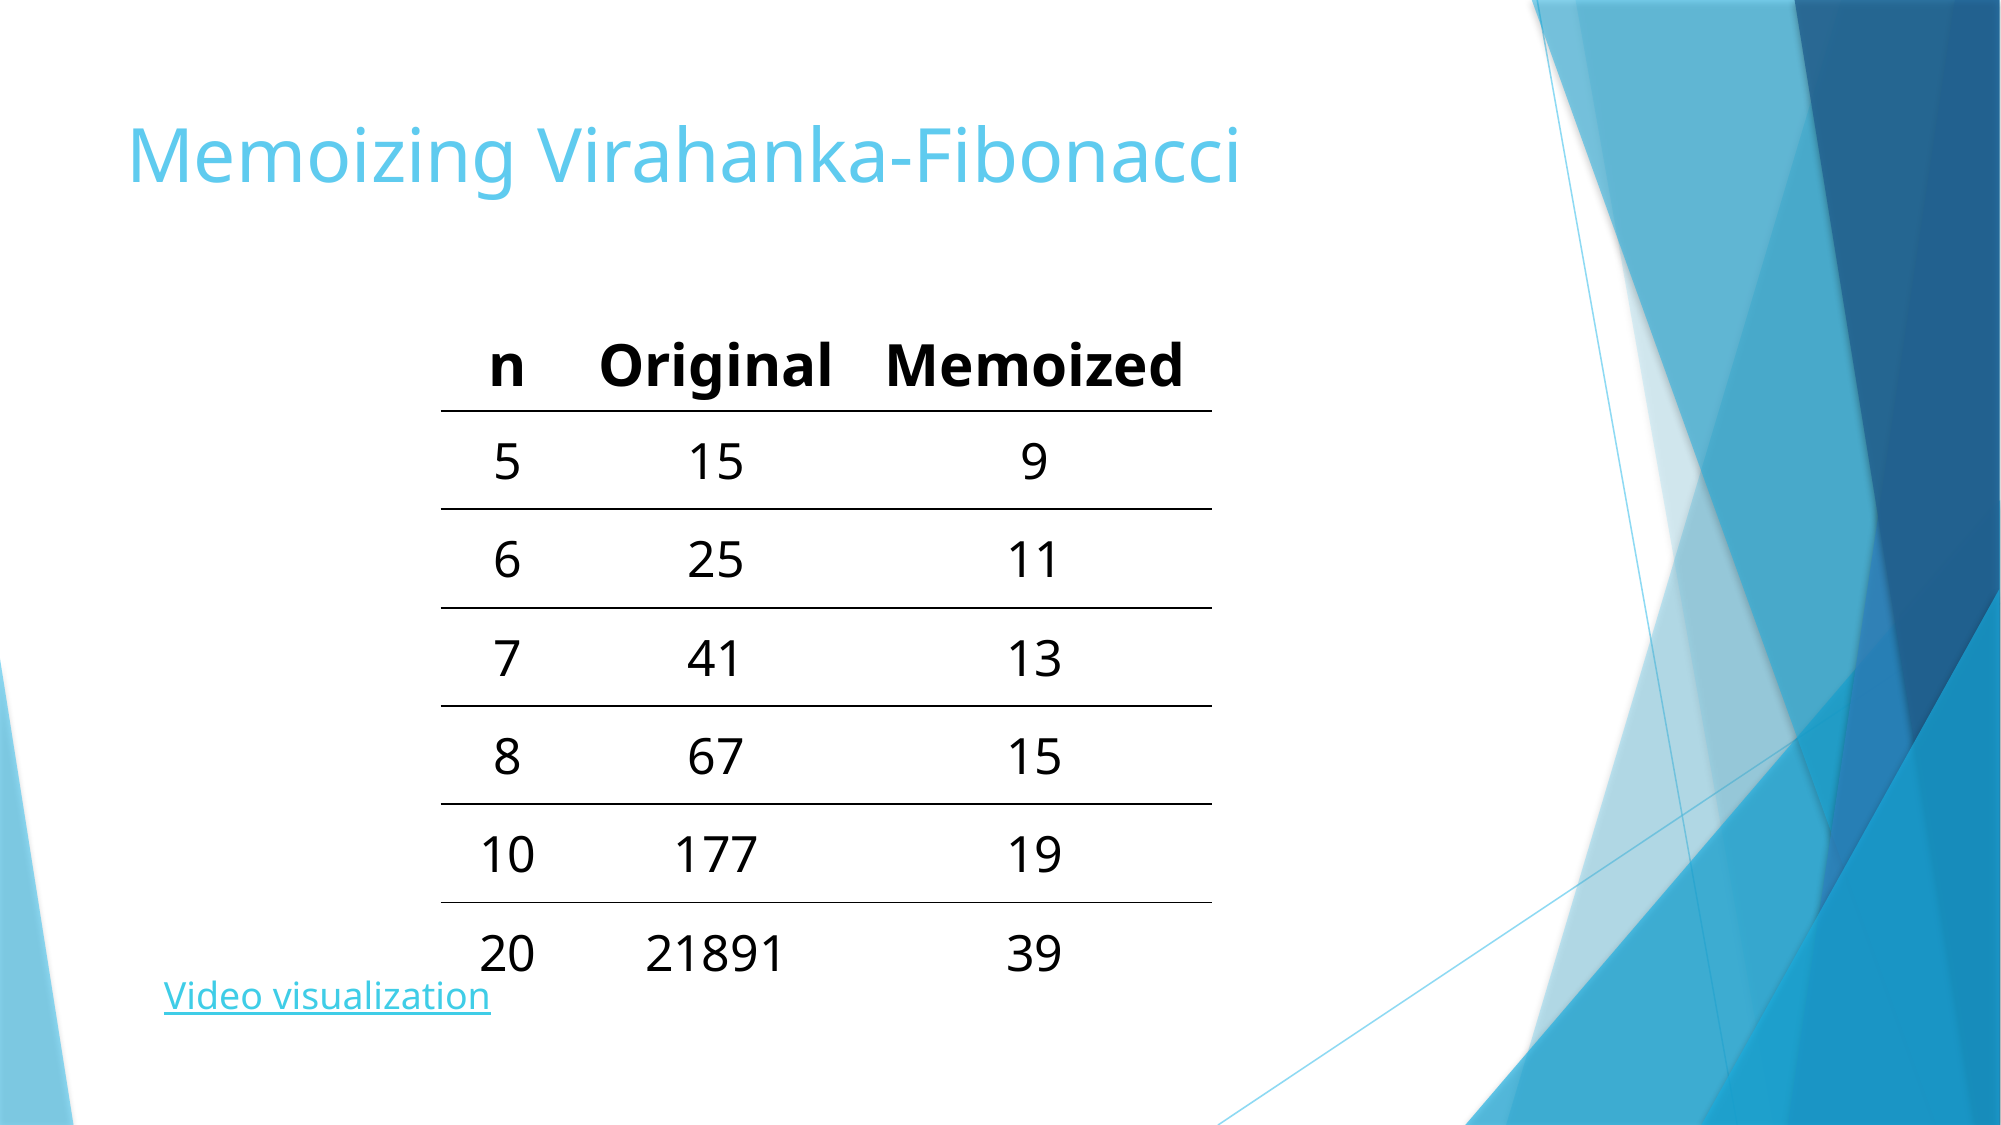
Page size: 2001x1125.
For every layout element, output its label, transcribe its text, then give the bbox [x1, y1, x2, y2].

table_cell 177 [575, 805, 857, 902]
table_cell 41 [575, 609, 857, 705]
table_cell 5 [441, 412, 575, 508]
table_cell 6 [441, 510, 575, 607]
table_cell 11 [857, 510, 1212, 607]
table_cell 10 [441, 805, 575, 902]
table_cell 25 [575, 510, 857, 607]
text_box Video visualization [149, 964, 1150, 1031]
table_cell 15 [575, 412, 857, 508]
title Memoizing Virahanka-Fibonacci [111, 99, 1522, 317]
table_cell 39 [857, 903, 1212, 1001]
table_cell 21891 [575, 903, 857, 964]
table_cell 8 [441, 707, 575, 803]
table_cell 7 [441, 609, 575, 705]
table_cell 20 [441, 903, 575, 964]
table_cell 15 [857, 707, 1212, 803]
table_cell 13 [857, 609, 1212, 705]
table_header Memoized [857, 317, 1212, 410]
table_header n [441, 317, 575, 410]
table_cell 67 [575, 707, 857, 803]
table_header Original [575, 317, 857, 410]
table_cell 19 [857, 805, 1212, 902]
table_cell 9 [857, 412, 1212, 508]
